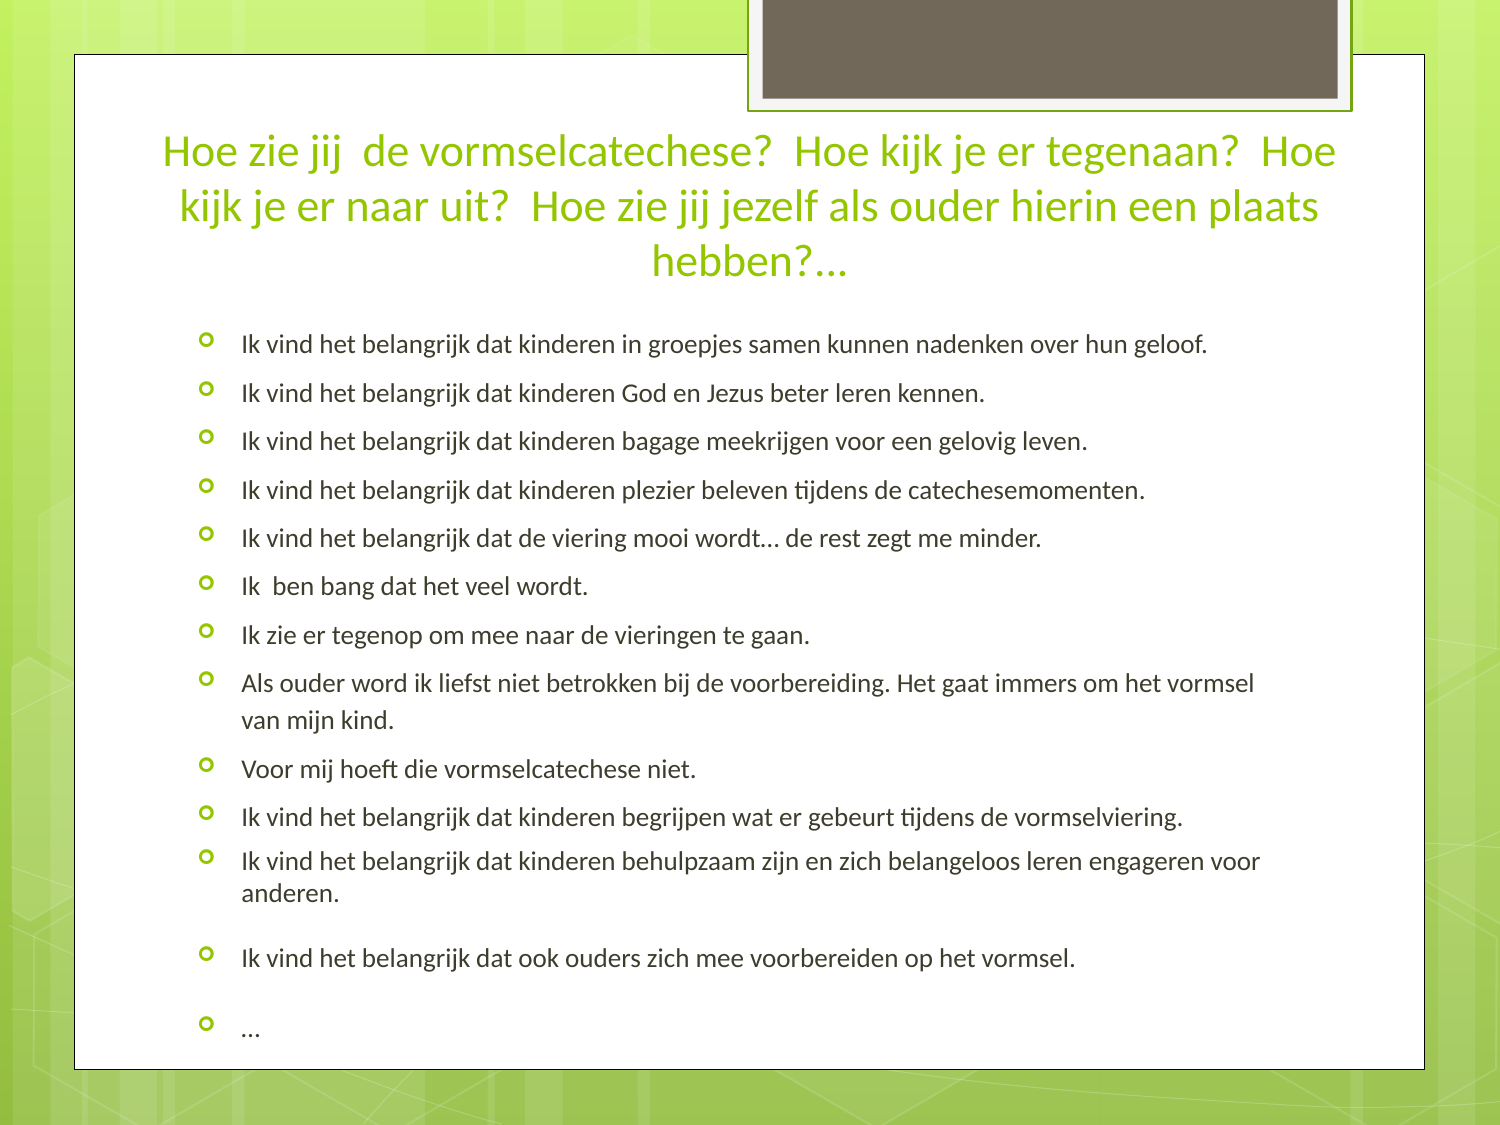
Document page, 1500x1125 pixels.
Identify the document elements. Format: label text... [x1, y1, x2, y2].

text_box Hoe zie jij de vormselcatechese? Hoe kijk je er tegenaan? Hoe kijk je er naar uit? Hoe zie jij jezelf als ouder hierin een plaats hebben?... [124, 113, 1376, 294]
list Ik vind het belangrijk dat kinderen in groepjes samen kunnen nadenken over hun geloof. Ik vind het belangrijk dat kinderen God en Jezus beter leren kennen. Ik vind het belangrijk dat kinderen bagage meekrijgen voor een gelovig leven. Ik vind het belangrijk dat kinderen plezier beleven tijdens de catechesemomenten. Ik vind het belangrijk dat de viering mooi wordt… de rest zegt me minder. Ik ben bang dat het veel wordt. Ik zie er tegenop om mee naar de vieringen te gaan. Als ouder word ik liefst niet betrokken bij de voorbereiding. Het gaat immers om het vormsel van mijn kind. Voor mij hoeft die vormselcatechese niet. Ik vind het belangrijk dat kinderen begrijpen wat er gebeurt tijdens de vormselviering. Ik vind het belangrijk dat kinderen behulpzaam zijn en zich belangeloos leren engageren voor anderen. Ik vind het belangrijk dat ook ouders zich mee voorbereiden op het vormsel. … [171, 314, 1283, 1059]
